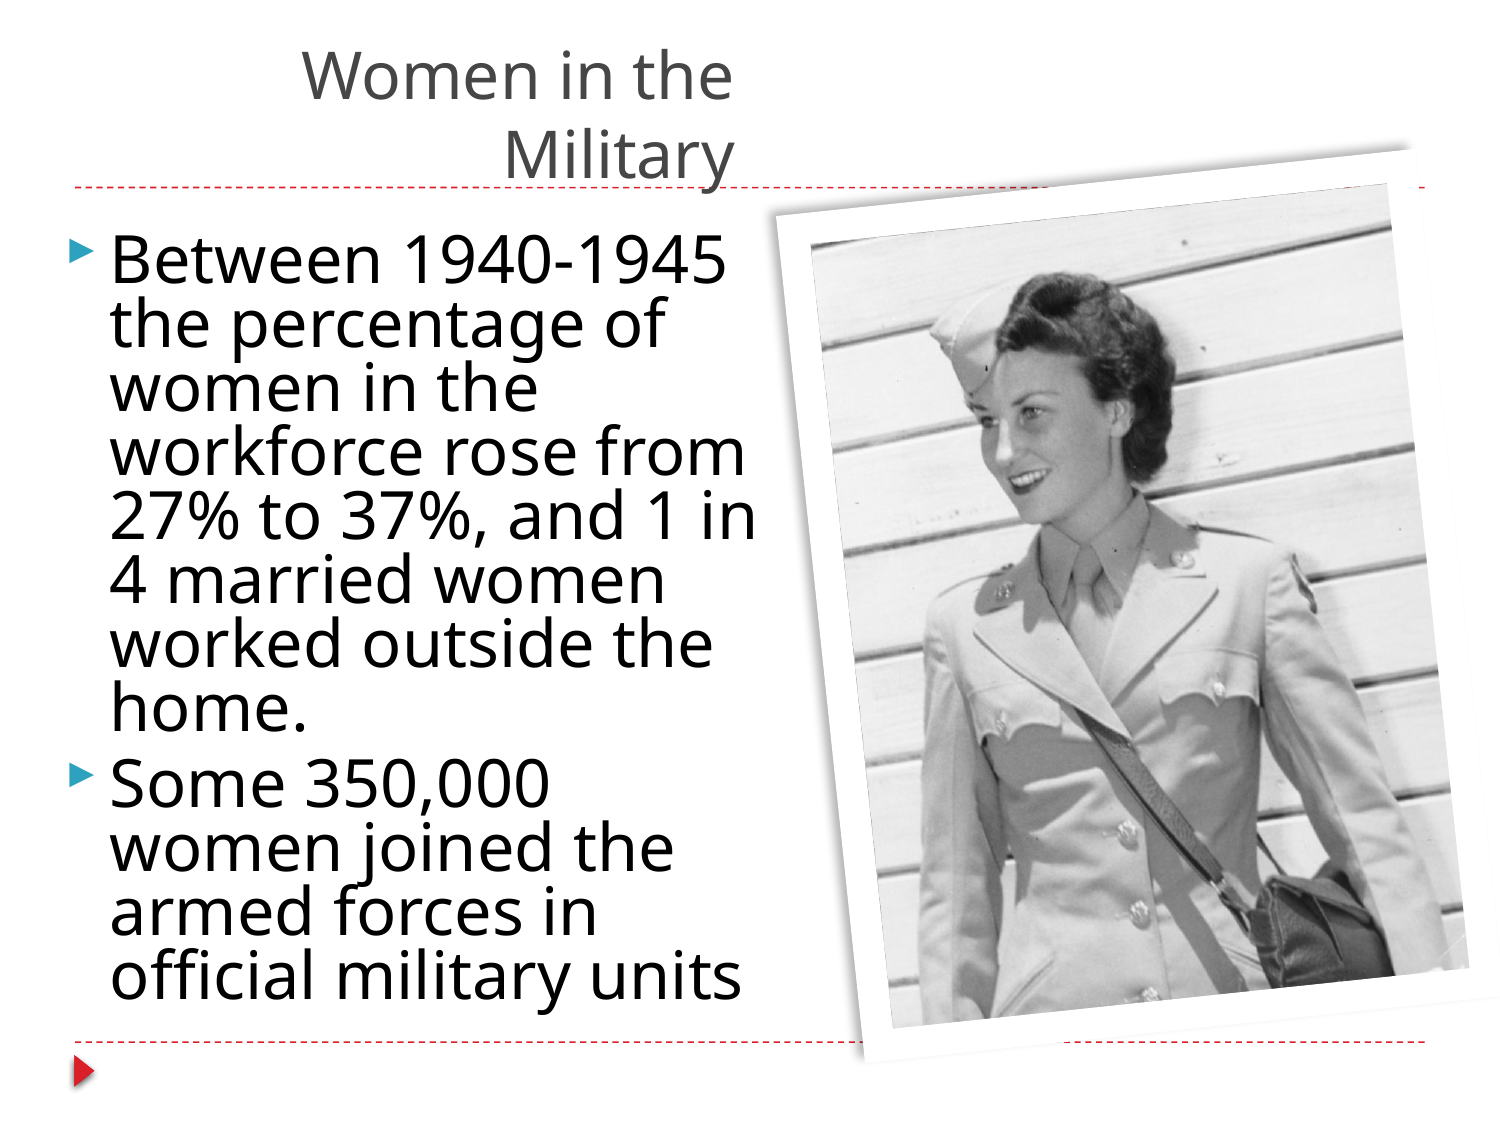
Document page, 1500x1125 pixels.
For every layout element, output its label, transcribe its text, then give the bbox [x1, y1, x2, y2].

picture [811, 185, 1469, 1028]
list Between 1940-1945 the percentage of women in the workforce rose from 27% to 37%, and 1 in 4 married women worked outside the home. Some 350,000 women joined the armed forces in official military units [50, 224, 788, 1038]
title Women in the Military [37, 24, 750, 200]
